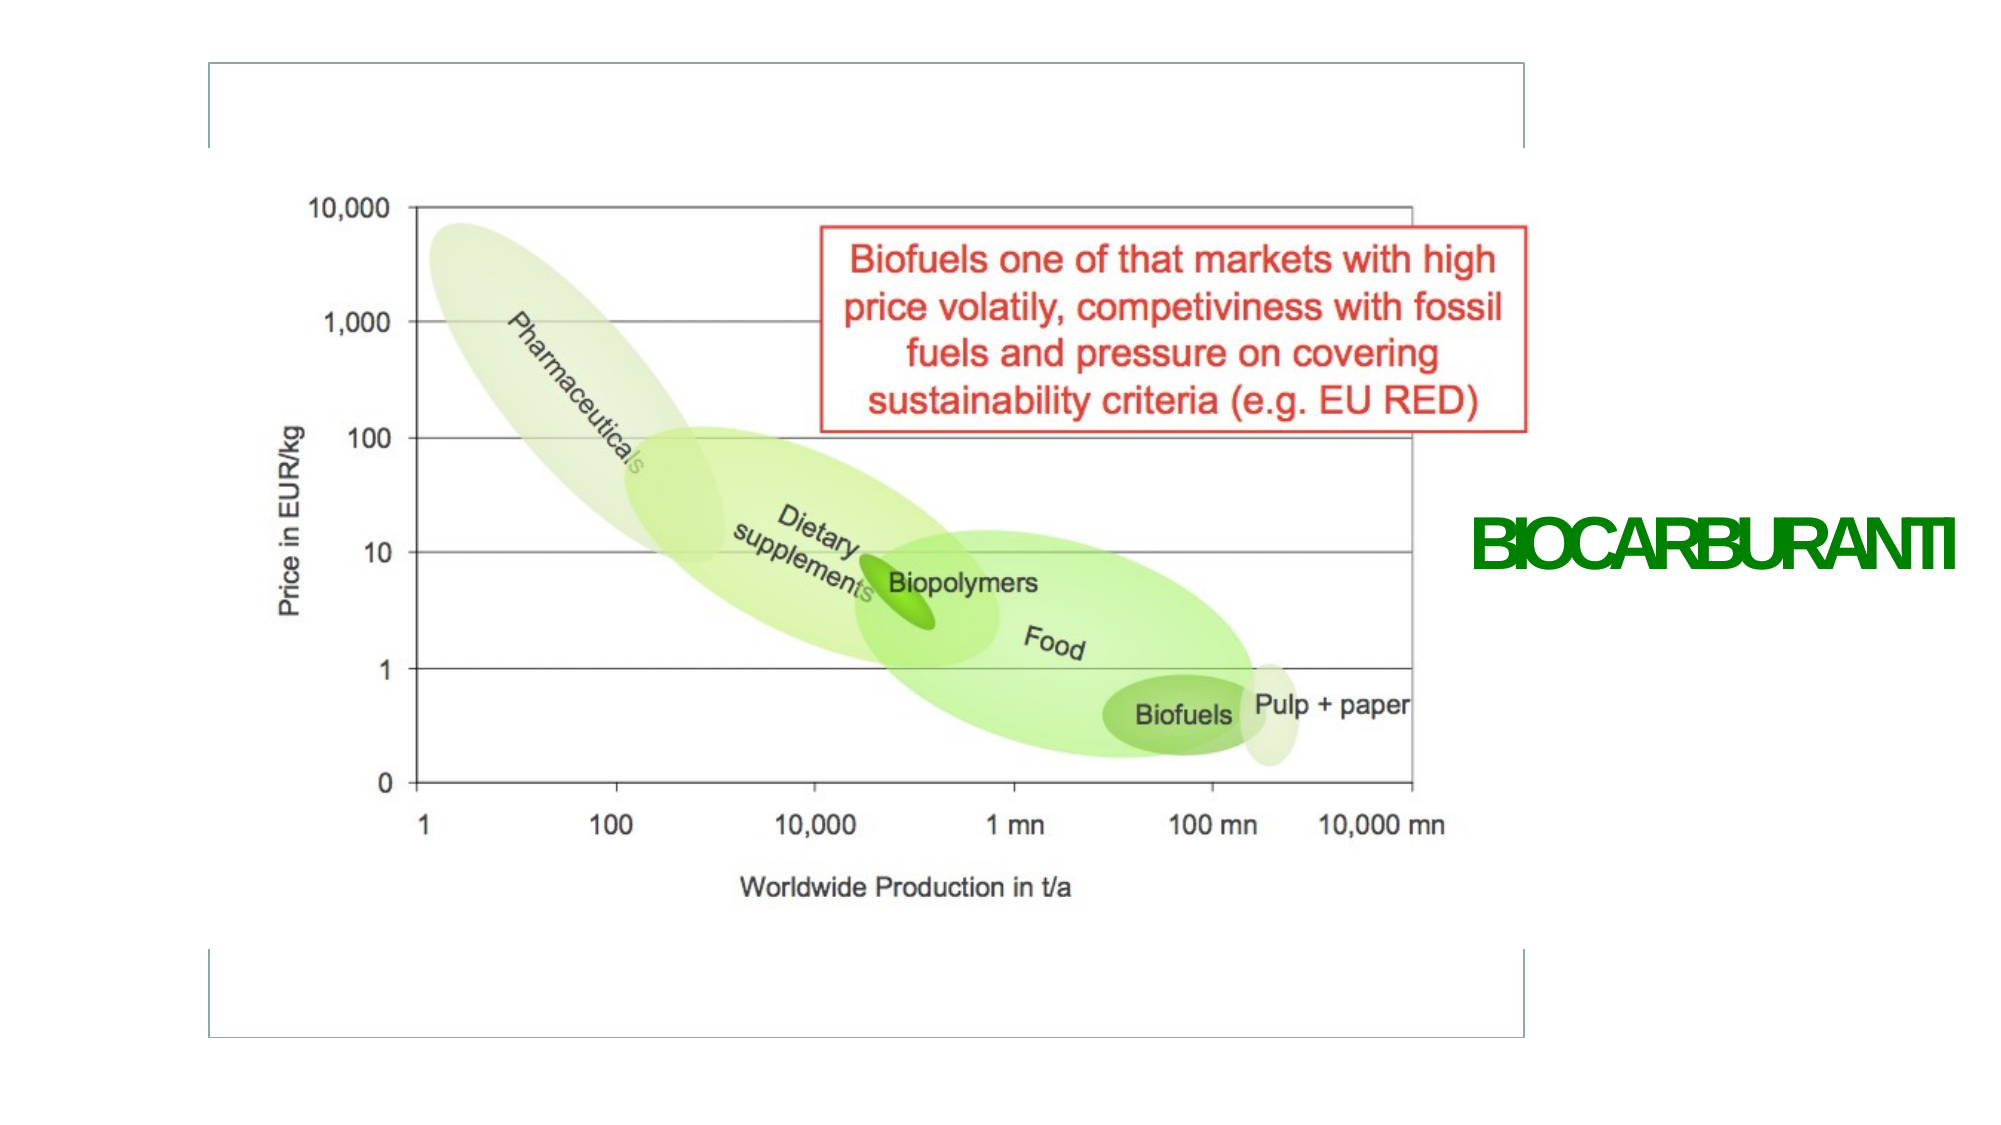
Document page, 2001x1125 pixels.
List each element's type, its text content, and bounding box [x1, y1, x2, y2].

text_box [186, 62, 1548, 1038]
text_box BIOCARBURANTI [1548, 492, 1967, 585]
